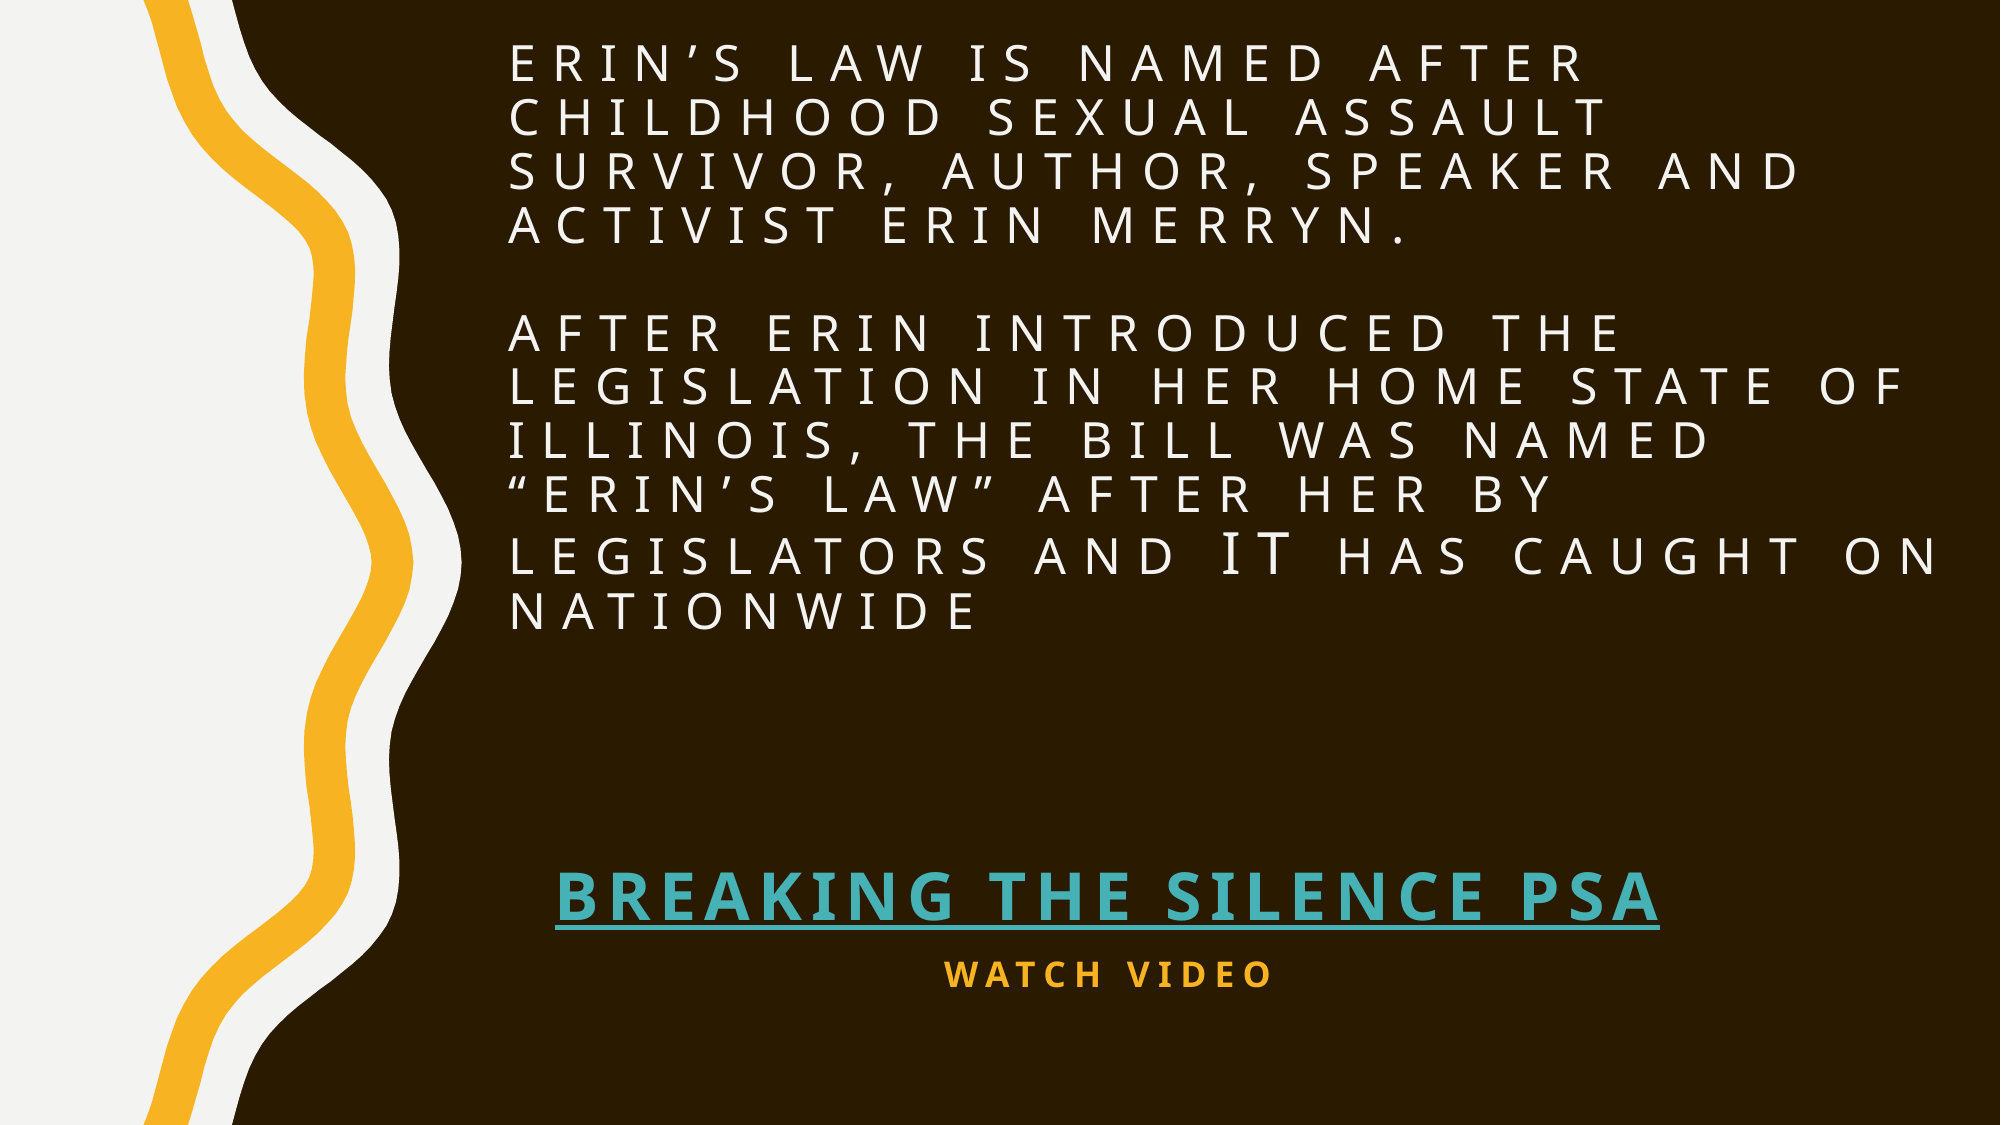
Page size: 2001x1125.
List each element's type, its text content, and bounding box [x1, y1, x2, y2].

title Erin’s Law is named after childhood sexual assault survivor, author, speaker and activist Erin Merryn. After Erin introduced the legislation in her home state of Illinois, the bill was named “Erin’s Law” after her by legislators and it has caught on nationwide [493, 119, 2000, 754]
list Breaking the Silence PSA Watch video [531, 846, 1684, 1003]
